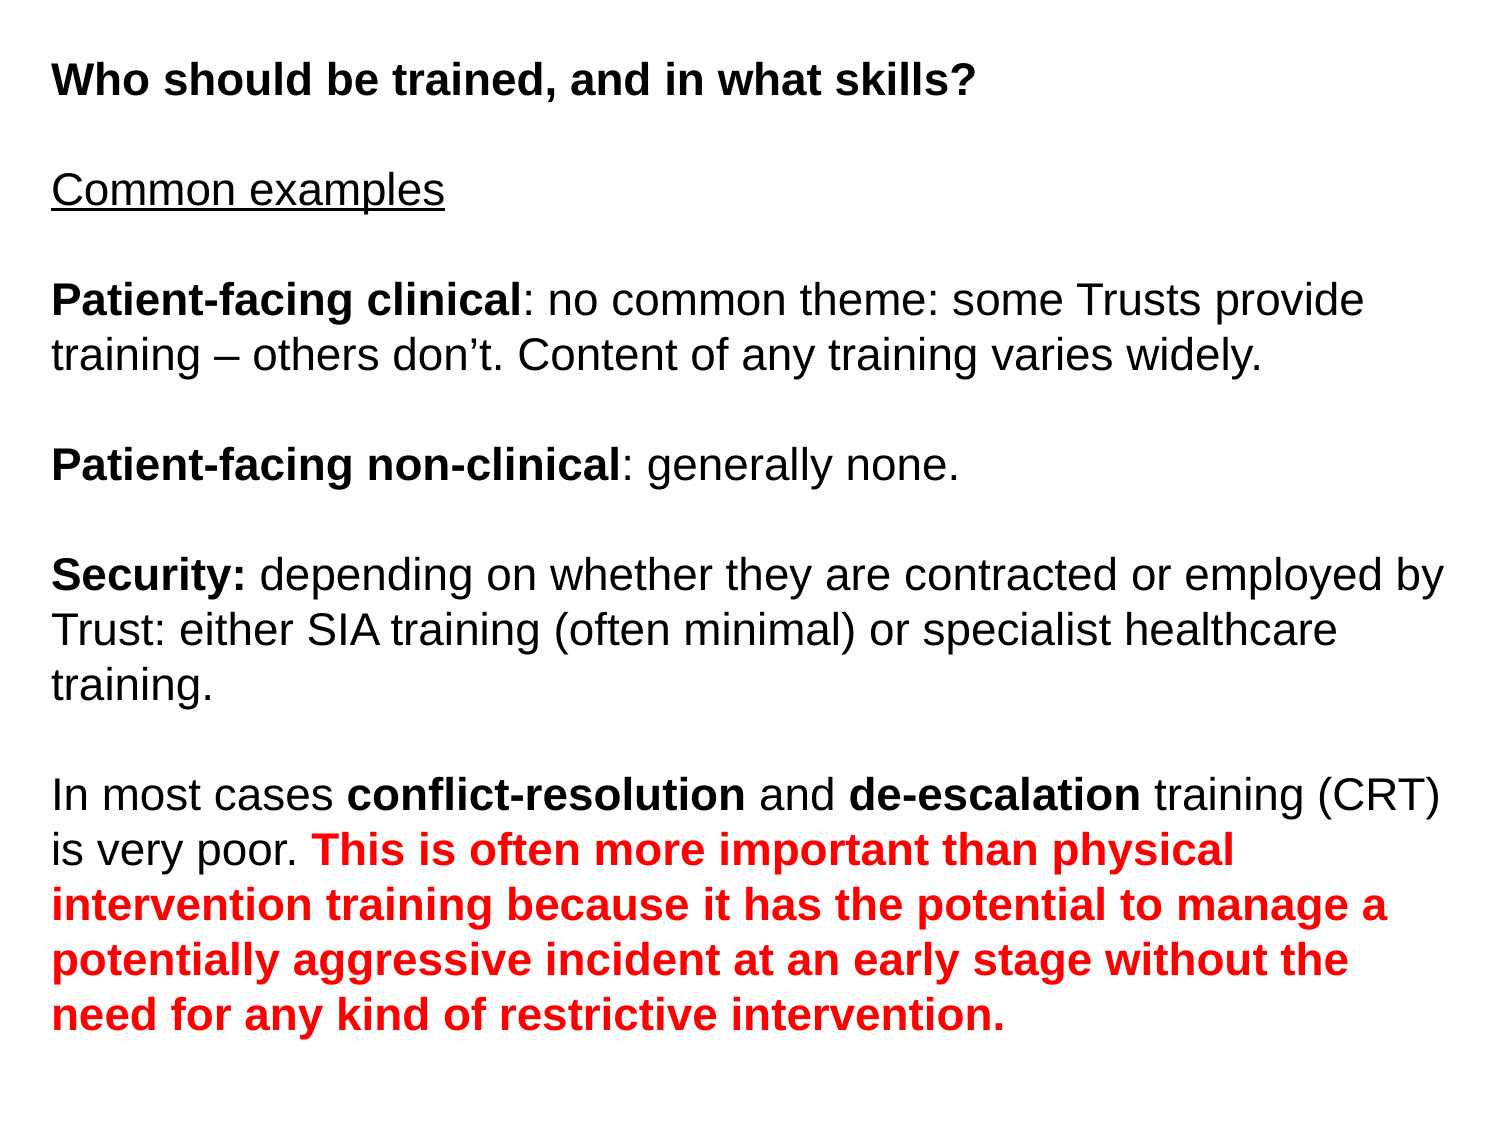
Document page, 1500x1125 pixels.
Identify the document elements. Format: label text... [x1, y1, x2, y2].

text_box Who should be trained, and in what skills? Common examples Patient-facing clinical: no common theme: some Trusts provide training – others don’t. Content of any training varies widely. Patient-facing non-clinical: generally none. Security: depending on whether they are contracted or employed by Trust: either SIA training (often minimal) or specialist healthcare training. In most cases conflict-resolution and de-escalation training (CRT) is very poor. This is often more important than physical intervention training because it has the potential to manage a potentially aggressive incident at an early stage without the need for any kind of restrictive intervention. [36, 42, 1464, 1048]
